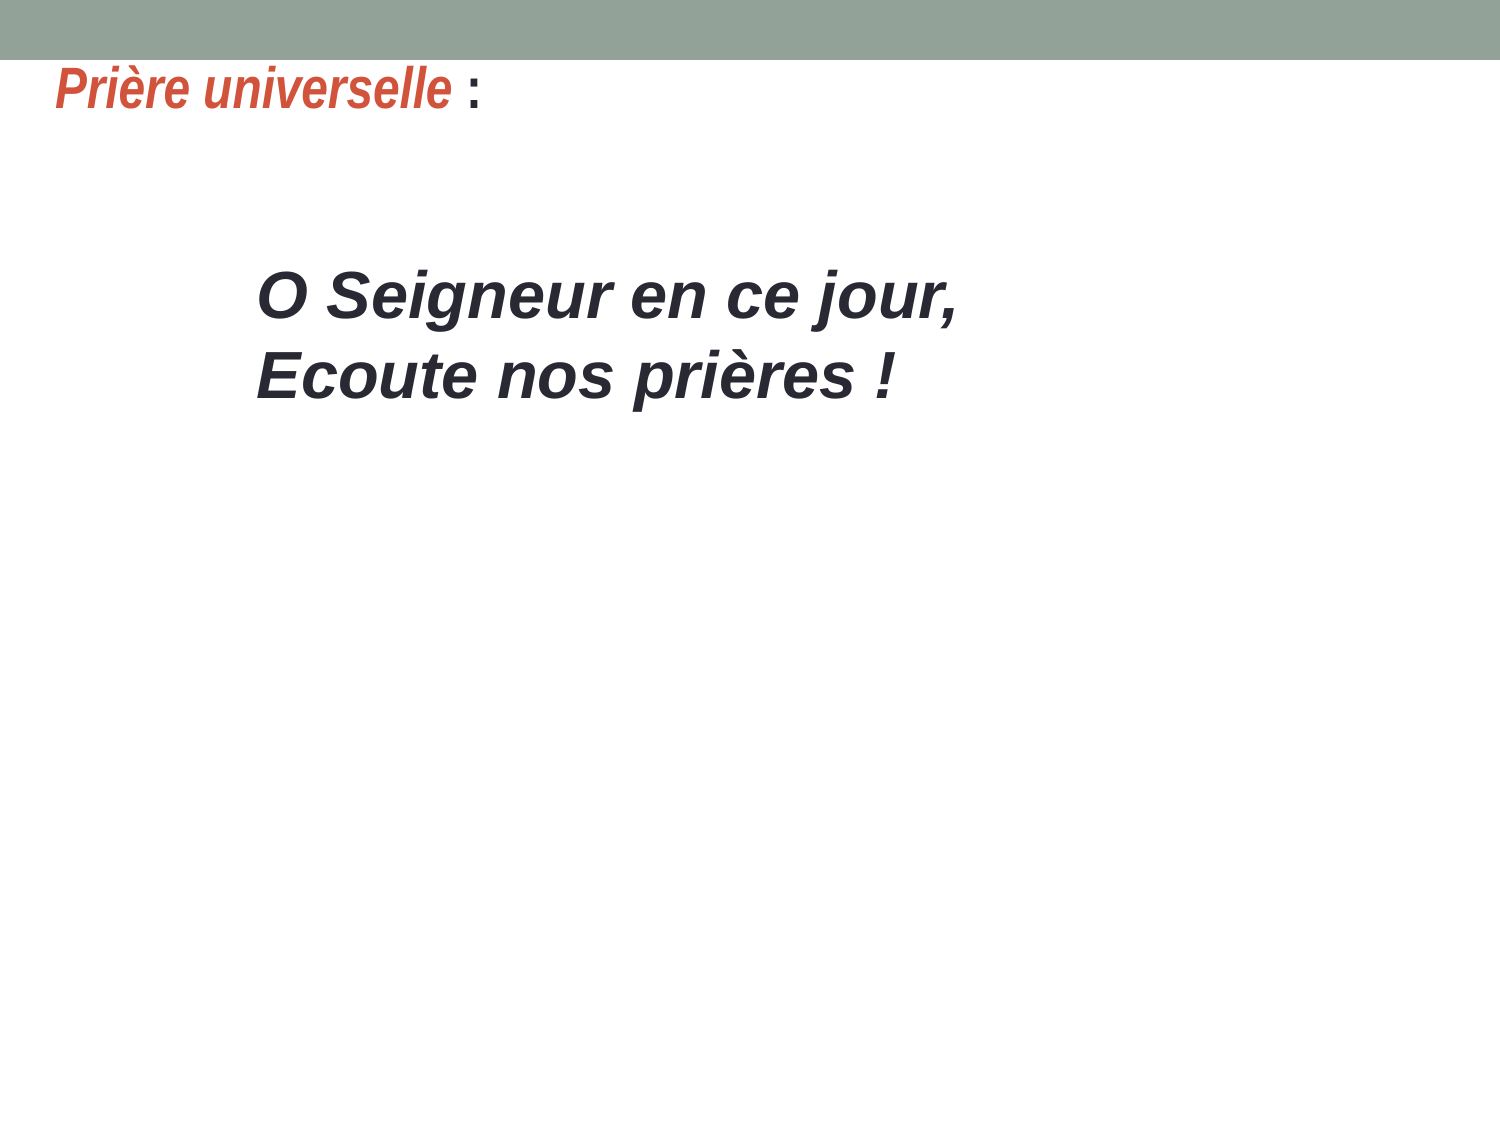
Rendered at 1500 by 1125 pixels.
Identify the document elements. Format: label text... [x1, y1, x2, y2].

text_box O Seigneur en ce jour, Ecoute nos prières ! [241, 244, 1500, 762]
text_box Prière universelle : [40, 43, 1489, 329]
